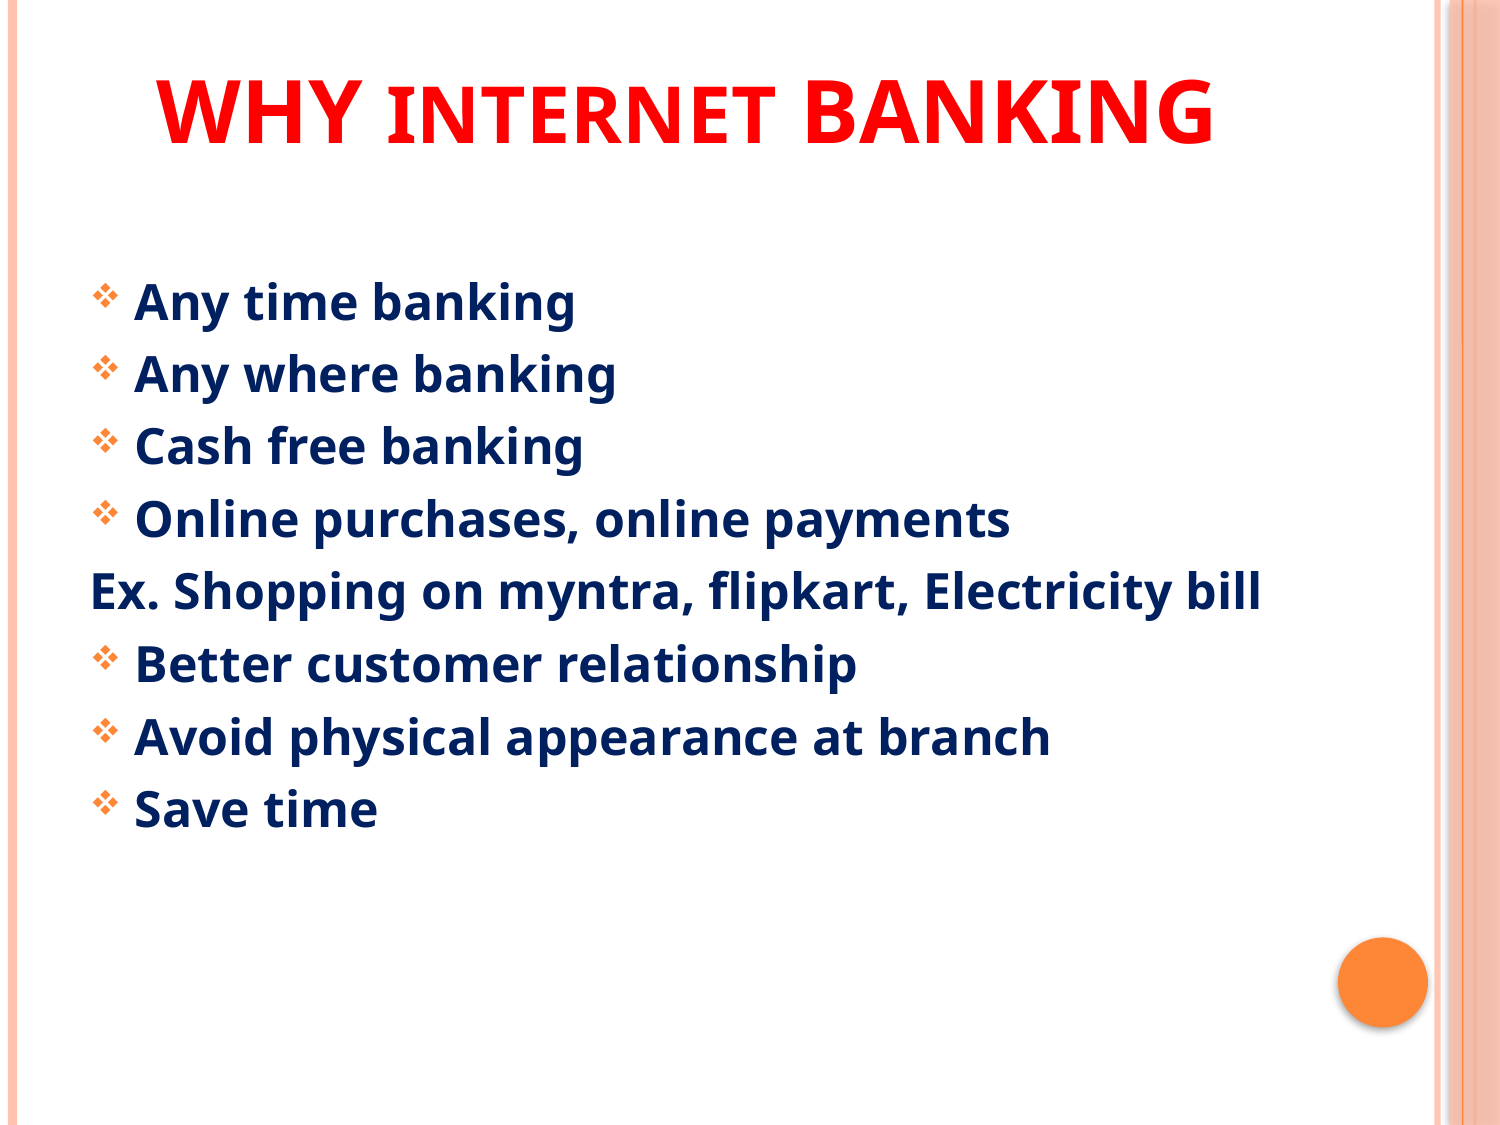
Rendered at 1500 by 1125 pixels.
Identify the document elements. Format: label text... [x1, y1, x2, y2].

title Why internet banking [75, 45, 1300, 233]
list Any time banking Any where banking Cash free banking Online purchases, online payments Ex. Shopping on myntra, flipkart, Electricity bill Better customer relationship Avoid physical appearance at branch Save time [75, 262, 1300, 1062]
